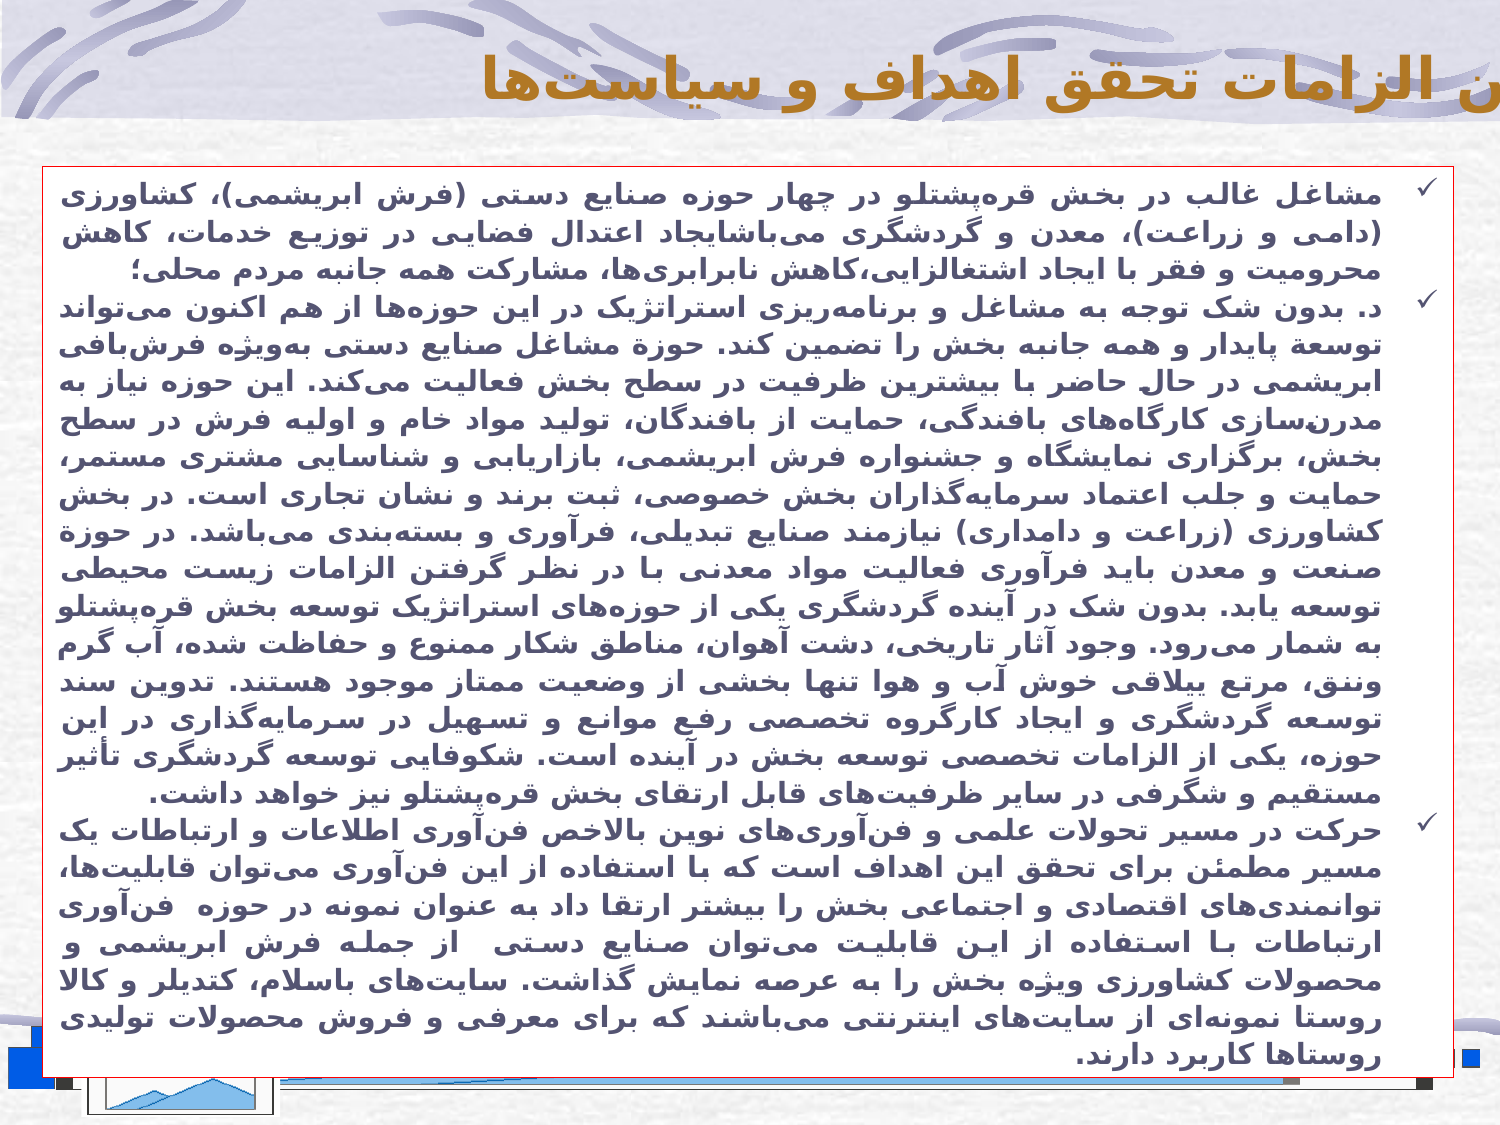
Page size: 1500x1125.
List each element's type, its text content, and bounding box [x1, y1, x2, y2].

picture [0, 0, 1500, 1021]
text_box مشاغل غالب در بخش قره‌پشتلو در چهار حوزه صنایع دستی (فرش ابریشمی)، کشاورزی (دامی و زراعت)، معدن و گردشگری می‌باشایجاد اعتدال فضایی در توزیع خدمات، کاهش محرومیت و فقر با ایجاد اشتغالزایی،کاهش نابرابری‌ها، مشارکت همه جانبه مردم محلی؛ د. بدون شک توجه به مشاغل و برنامه‌ریزی استراتژیک در این حوزه‌ها از هم اکنون می‌تواند توسعة پایدار و همه جانبه بخش را تضمین کند. حوزة مشاغل صنایع دستی به‌ویژه فرش‌بافی ابریشمی در حال حاضر با بیشترین ظرفیت در سطح بخش فعالیت می‌کند. این حوزه نیاز به مدرن‌سازی کارگاه‌های بافندگی، حمایت از بافندگان، تولید مواد خام و اولیه فرش در سطح بخش، برگزاری نمایشگاه و جشنواره فرش ابریشمی، بازاریابی و شناسایی مشتری مستمر، حمایت و جلب اعتماد سرمایه‌گذاران بخش خصوصی، ثبت برند و نشان تجاری است. در بخش کشاورزی (زراعت و دامداری) نیازمند صنایع تبدیلی، فرآوری و بسته‌بندی می‌باشد. در حوزة صنعت و معدن باید فرآوری فعالیت مواد معدنی با در نظر گرفتن الزامات زیست محیطی توسعه یابد. بدون شک در آینده گردشگری یکی از حوزه‌های استراتژیک توسعه بخش قره‌پشتلو به شمار می‌رود. وجود آثار تاریخی، دشت آهوان، مناطق شکار ممنوع و حفاظت شده، آب گرم وننق، مرتع ییلاقی خوش آب و هوا تنها بخشی از وضعیت ممتاز موجود هستند. تدوین سند توسعه گردشگری و ایجاد کارگروه تخصصی رفع موانع و تسهیل در سرمایه‌گذاری در این حوزه، یکی از الزامات تخصصی توسعه بخش در آینده است. شکوفایی توسعه گردشگری تأثیر مستقیم و شگرفی در سایر ظرفیت‌های قابل ارتقای بخش قره‌پشتلو نیز خواهد داشت. حرکت در مسیر تحولات علمی و فن‌آوری‌های نوین بالاخص فن‌آوری اطلاعات و ارتباطات یک مسیر مطمئن برای تحقق این اهداف است که با استفاده از این فن‌آوری می‌توان قابلیت‌ها، توانمندی‌های اقتصادی و اجتماعی بخش را بیشتر ارتقا داد به عنوان نمونه در حوزه فن‌آوری ارتباطات با استفاده از این قابلیت می‌توان صنایع دستی از جمله فرش ابریشمی و محصولات کشاورزی ویژه بخش را به عرصه نمایش گذاشت. سایت‌های باسلام، کتدیلر و کالا روستا نمونه‌ای از سایت‌های اینترنتی می‌باشند که برای معرفی و فروش محصولات تولیدی روستاها کاربرد دارند. [42, 166, 1454, 1025]
text_box تعیین الزامات تحقق اهداف و سیاست‌ها [465, 34, 1500, 119]
picture [0, 1024, 1500, 1125]
